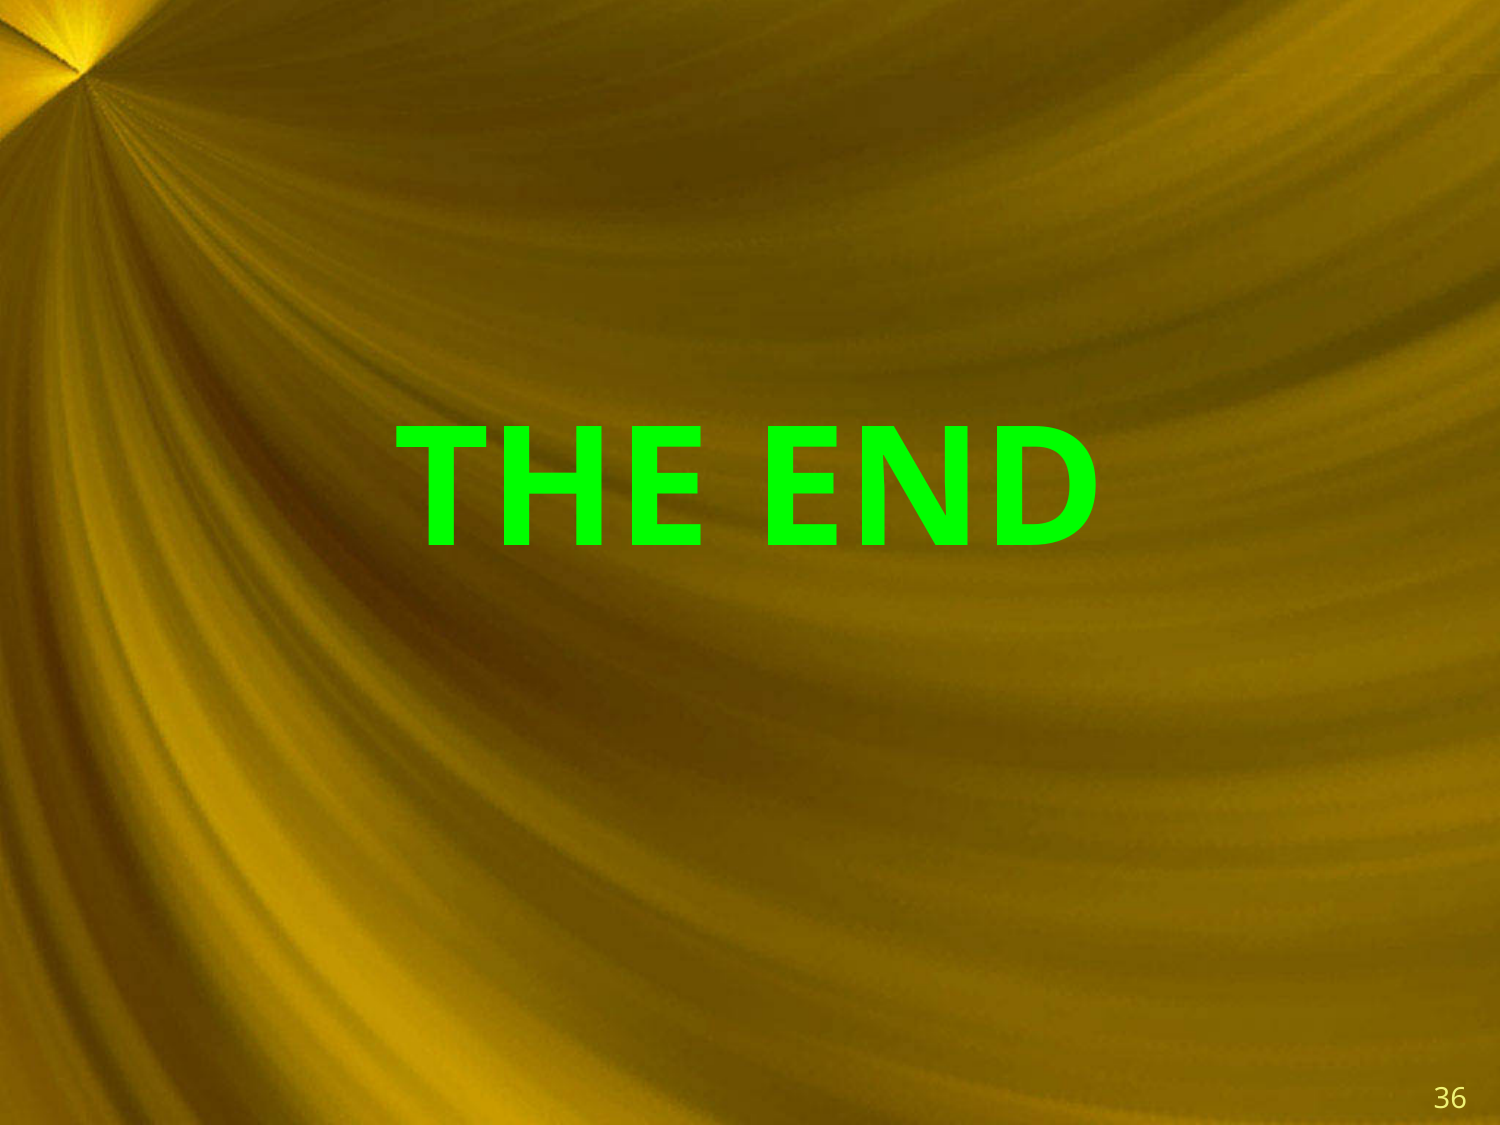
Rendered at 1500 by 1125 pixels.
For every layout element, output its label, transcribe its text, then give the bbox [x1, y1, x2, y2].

slide_number 36 [1409, 1071, 1483, 1118]
picture [0, 0, 1500, 1125]
title THE END [75, 163, 1425, 795]
